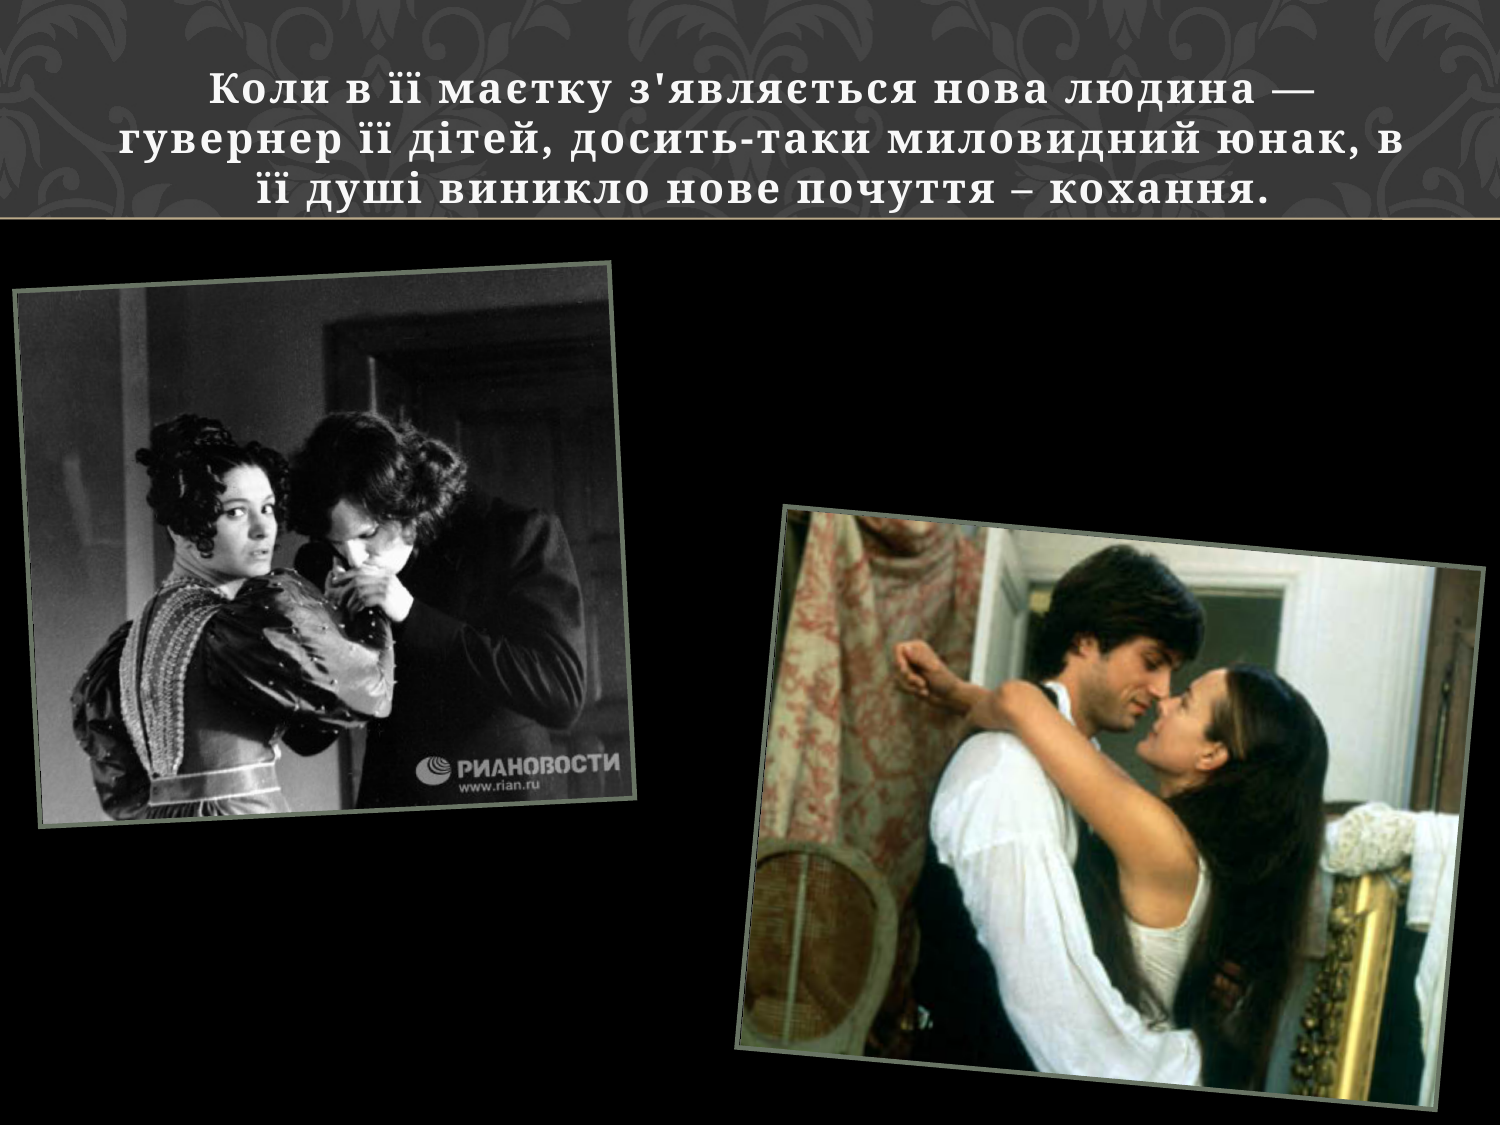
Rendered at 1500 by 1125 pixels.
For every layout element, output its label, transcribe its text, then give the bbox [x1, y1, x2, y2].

list Коли в її маєтку з'являється нова людина — гувернер її дітей, досить-таки миловидний юнак, в її душі виникло нове почуття – кохання. [88, 54, 1439, 731]
picture [18, 266, 632, 824]
picture [741, 510, 1480, 1107]
